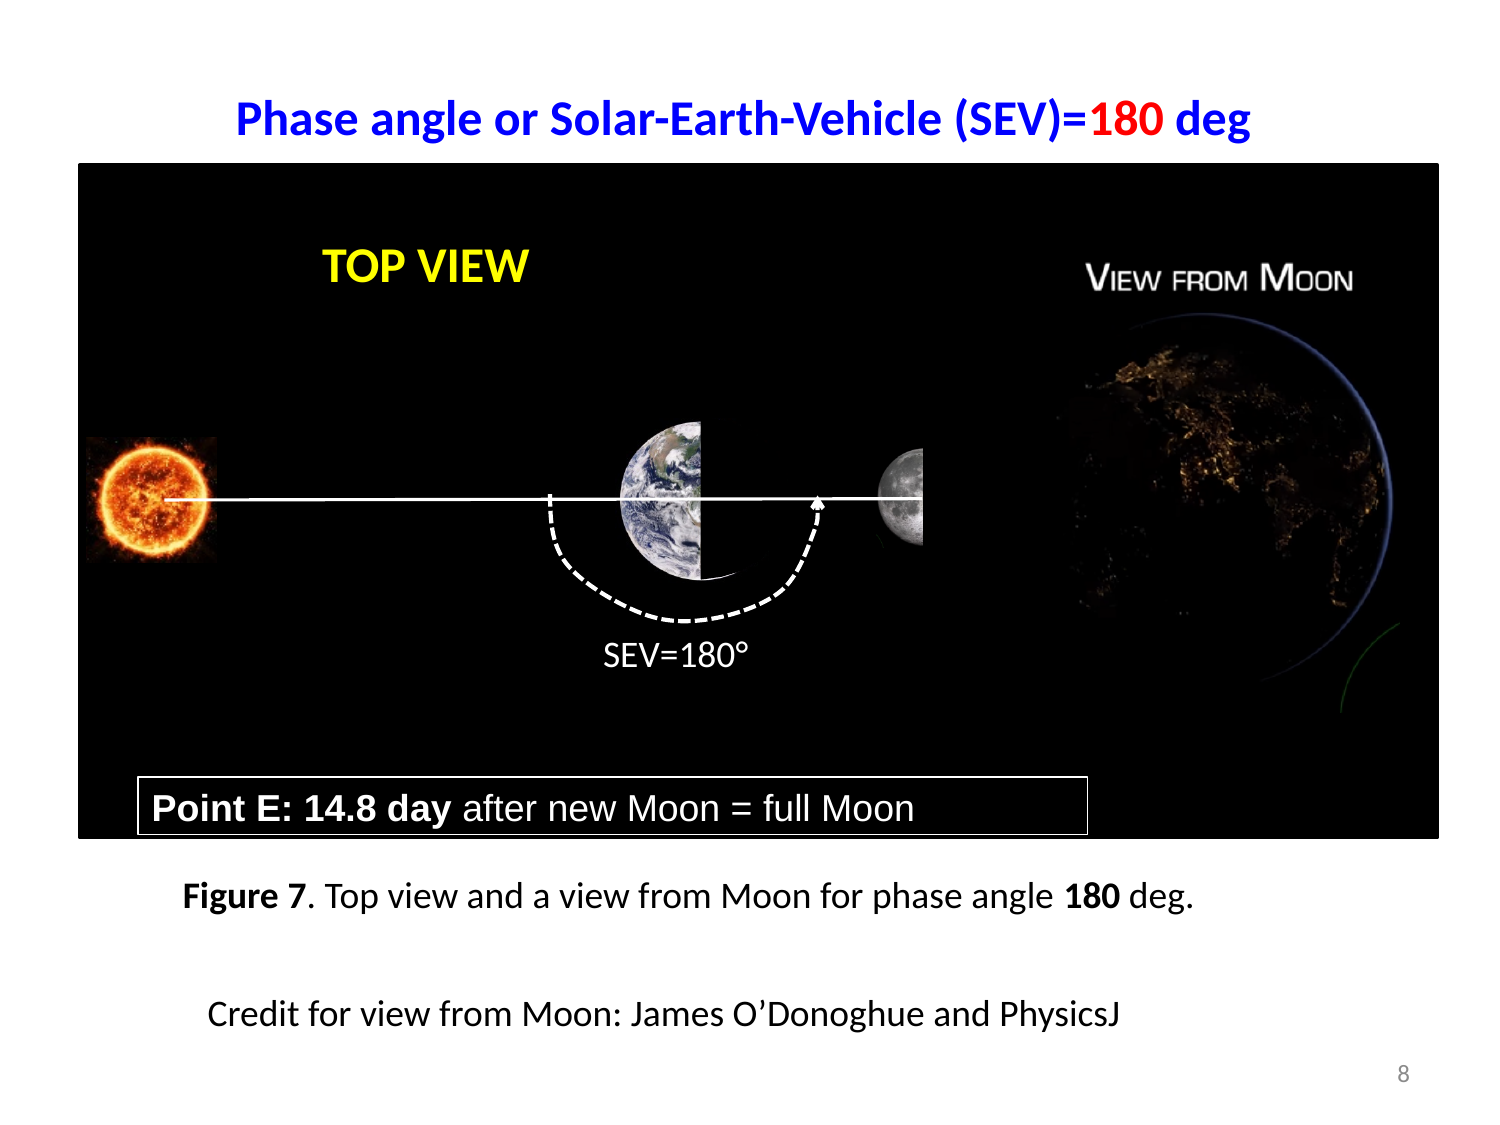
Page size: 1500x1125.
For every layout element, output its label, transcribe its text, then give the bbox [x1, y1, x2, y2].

picture [875, 447, 975, 548]
picture [615, 418, 788, 498]
text_box Credit for view from Moon: James O’Donoghue and PhysicsJ [192, 981, 1145, 1042]
text_box [923, 441, 945, 446]
picture [991, 253, 1401, 713]
text_box Point E: 14.8 day after new Moon = full Moon [138, 777, 1088, 835]
text_box Figure 7. Top view and a view from Moon for phase angle 180 deg. [168, 863, 1296, 924]
picture [615, 501, 788, 583]
picture [85, 437, 217, 563]
text_box Phase angle or Solar-Earth-Vehicle (SEV)=180 deg [221, 78, 1300, 153]
slide_number 8 [1074, 1042, 1425, 1103]
text_box TOP VIEW [307, 224, 545, 300]
text_box SEV=180° [588, 622, 764, 683]
text_box [548, 509, 786, 622]
text_box [78, 163, 1439, 839]
text_box [789, 509, 823, 586]
